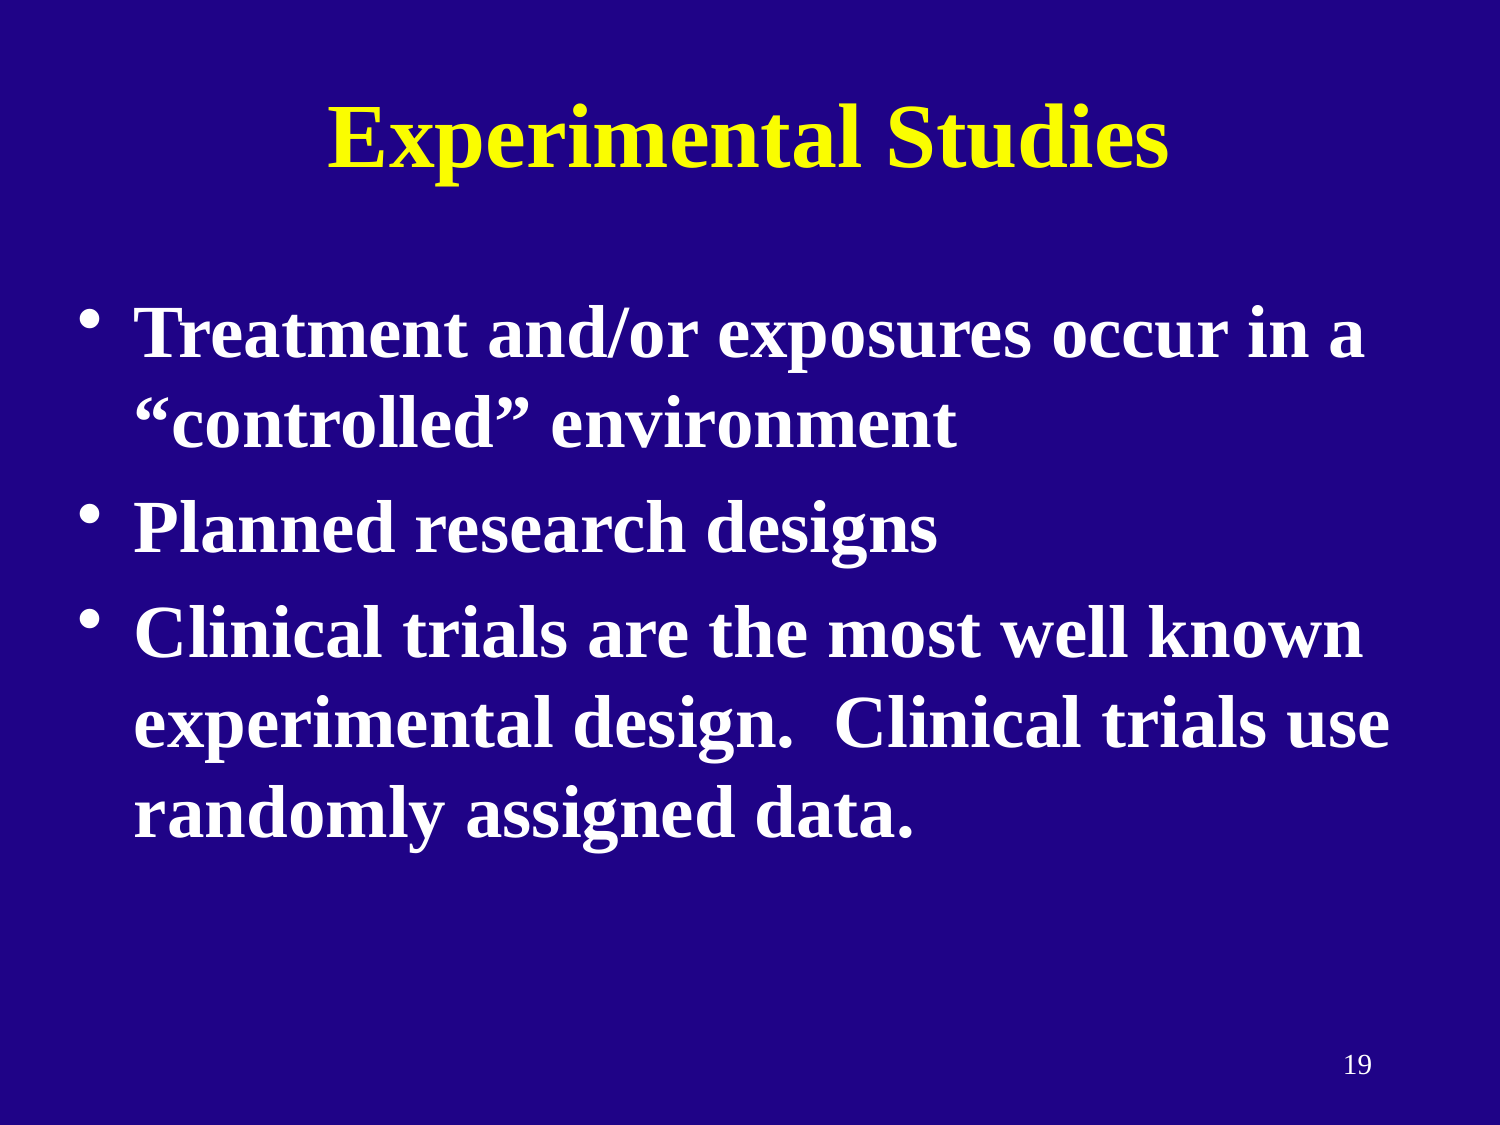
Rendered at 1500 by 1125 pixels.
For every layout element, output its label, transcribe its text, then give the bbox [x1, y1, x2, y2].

list Treatment and/or exposures occur in a “controlled” environment Planned research designs Clinical trials are the most well known experimental design. Clinical trials use randomly assigned data. [62, 275, 1450, 1013]
title Experimental Studies [112, 37, 1388, 225]
slide_number 19 [1074, 1024, 1388, 1101]
